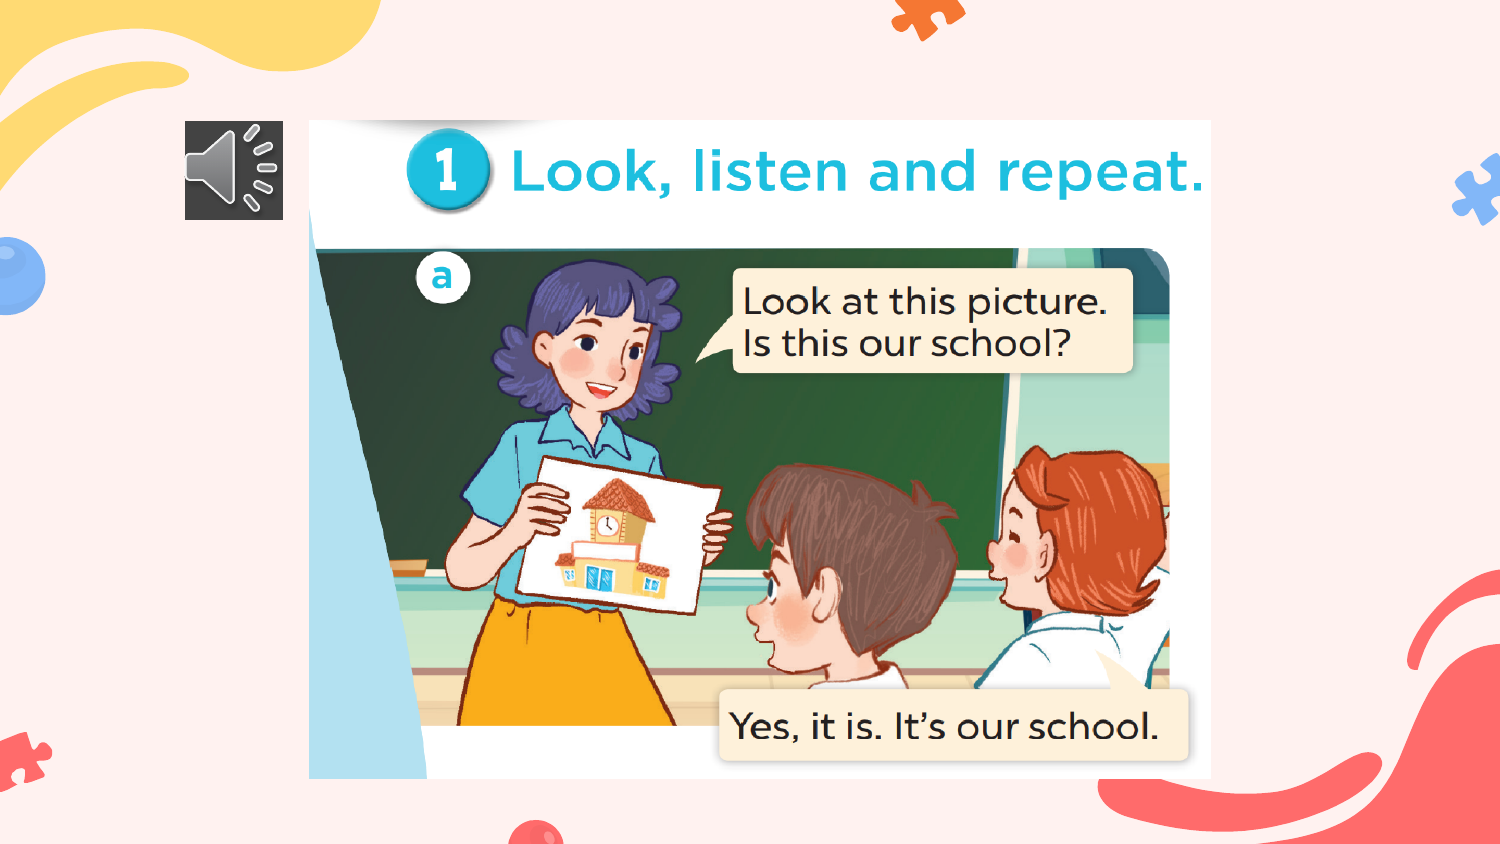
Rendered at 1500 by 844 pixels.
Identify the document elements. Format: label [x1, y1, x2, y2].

text_box [308, 120, 1212, 779]
text_box [183, 120, 285, 221]
